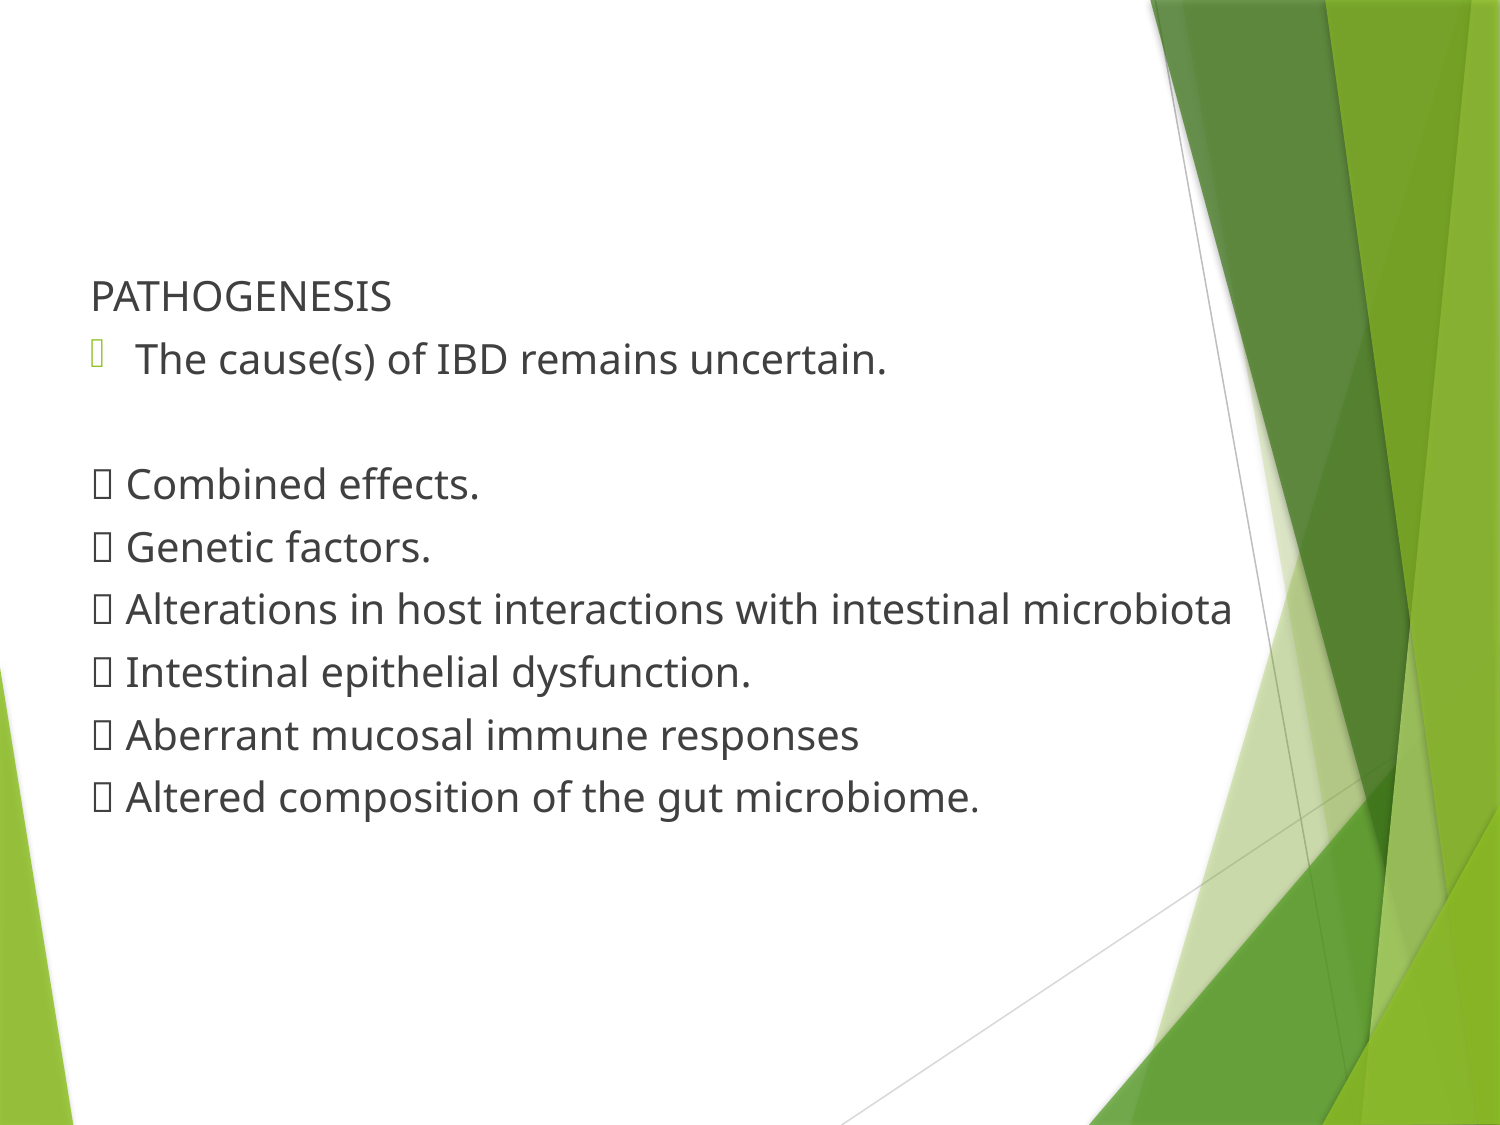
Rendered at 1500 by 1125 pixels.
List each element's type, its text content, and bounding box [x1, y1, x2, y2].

list PATHOGENESIS The cause(s) of IBD remains uncertain.  Combined effects.  Genetic factors.  Alterations in host interactions with intestinal microbiota  Intestinal epithelial dysfunction.  Aberrant mucosal immune responses  Altered composition of the gut microbiome. [75, 262, 1483, 1062]
